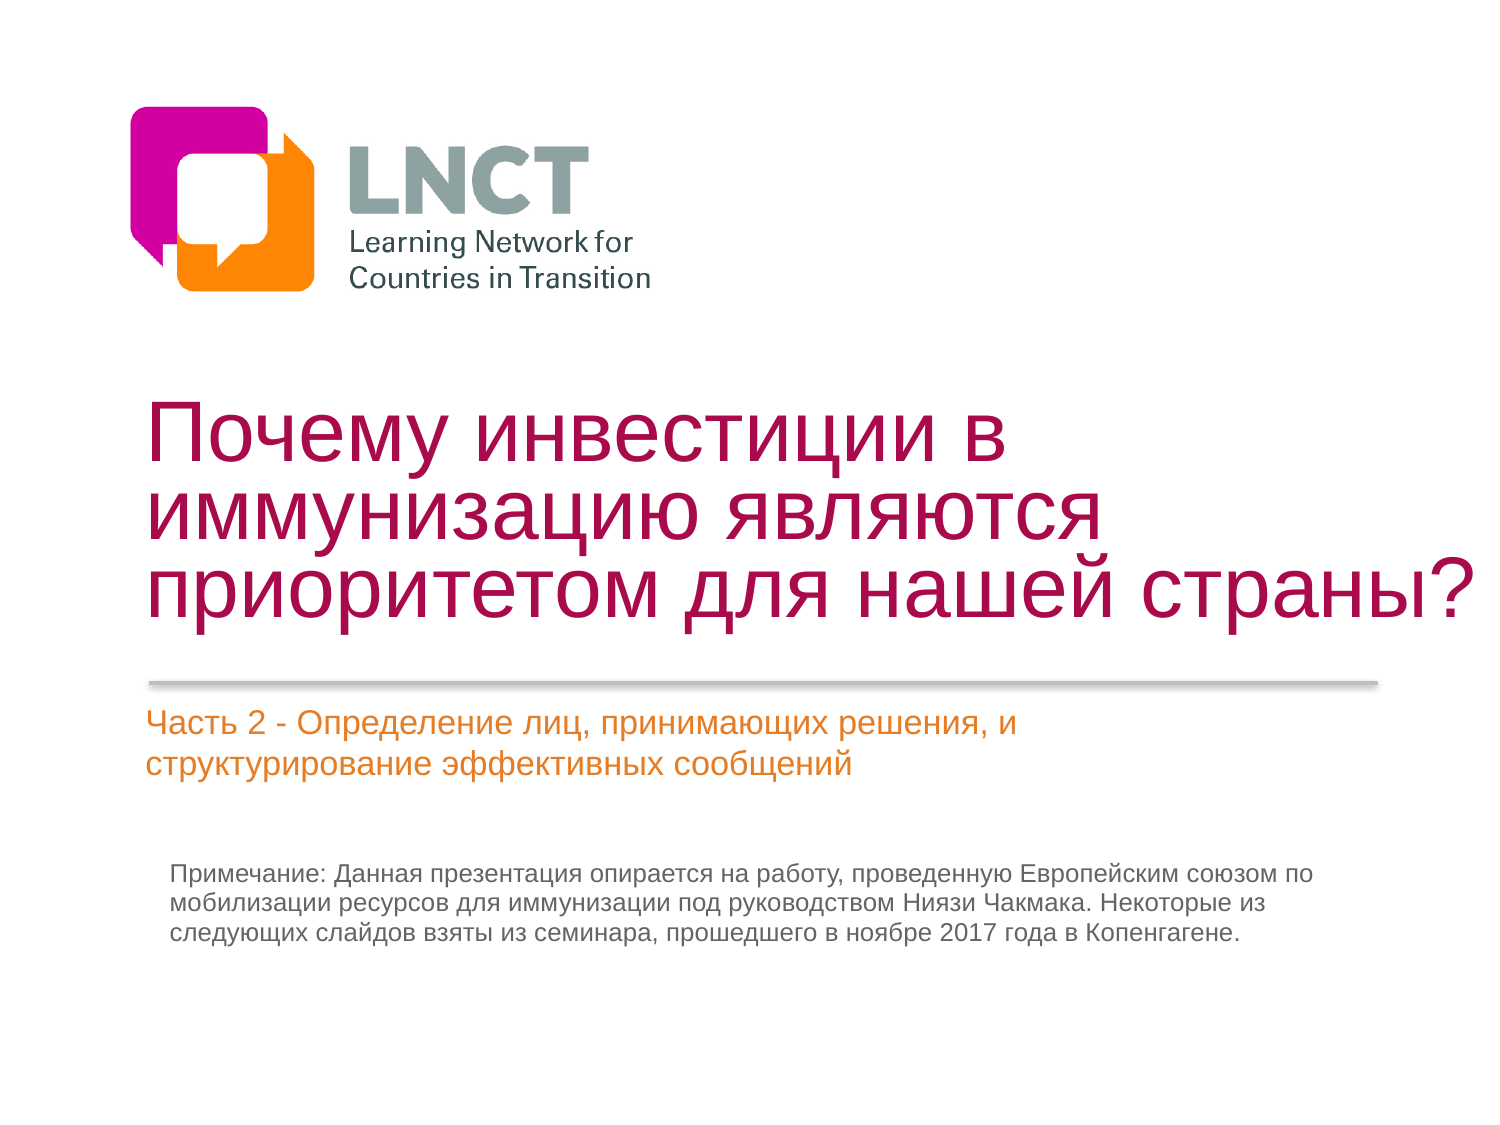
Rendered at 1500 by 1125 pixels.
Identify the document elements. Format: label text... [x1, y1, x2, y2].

picture [130, 106, 652, 295]
title Почему инвестиции в иммунизацию являются приоритетом для нашей страны? [130, 380, 1500, 643]
list Примечание: Данная презентация опирается на работу, проведенную Европейским союзом по мобилизации ресурсов для иммунизации под руководством Ниязи Чакмака. Некоторые из следующих слайдов взяты из семинара, прошедшего в ноябре 2017 года в Копенгагене. [154, 850, 1380, 972]
subtitle Часть 2 - Определение лиц, принимающих решения, и структурирование эффективных сообщений [130, 692, 1156, 793]
